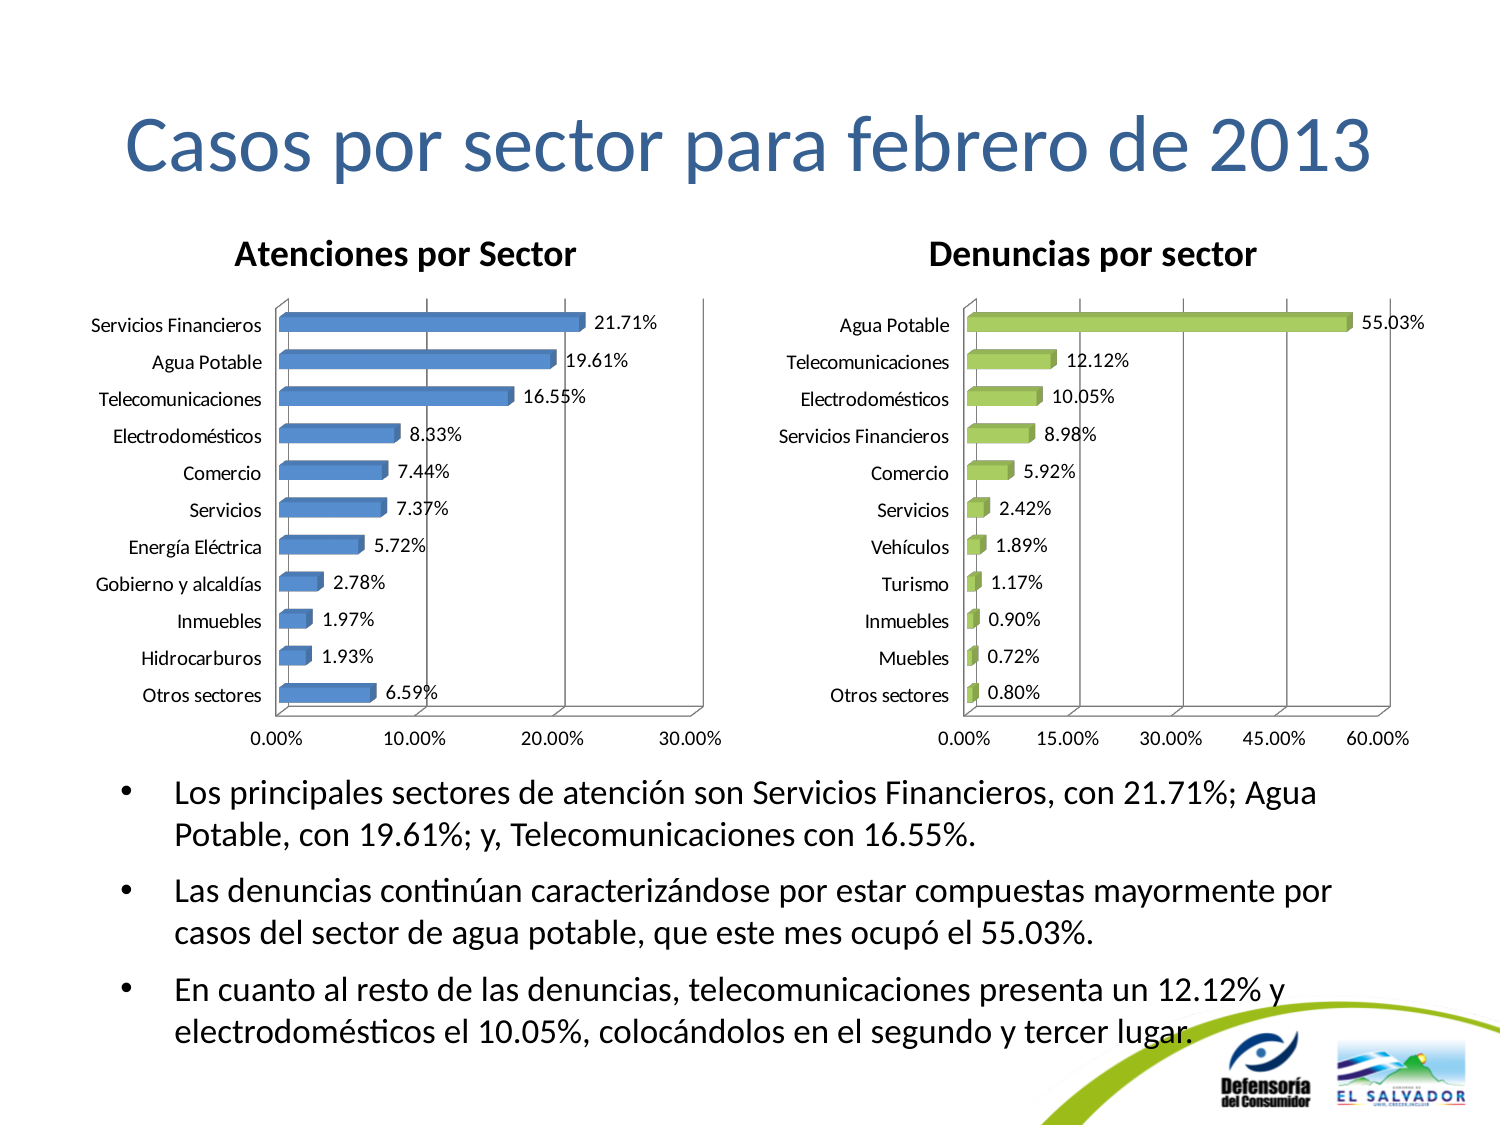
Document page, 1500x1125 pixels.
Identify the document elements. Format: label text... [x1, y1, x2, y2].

title Casos por sector para febrero de 2013 [75, 45, 1425, 233]
chart [762, 207, 1426, 762]
text_box Los principales sectores de atención son Servicios Financieros, con 21.71%; Agua Potable, con 19.61%; y, Telecomunicaciones con 16.55%. Las denuncias continúan caracterizándose por estar compuestas mayormente por casos del sector de agua potable, que este mes ocupó el 55.03%. En cuanto al resto de las denuncias, telecomunicaciones presenta un 12.12% y electrodomésticos el 10.05%, colocándolos en el segundo y tercer lugar. [105, 761, 1407, 1067]
chart [74, 207, 738, 762]
picture [1033, 993, 1500, 1125]
